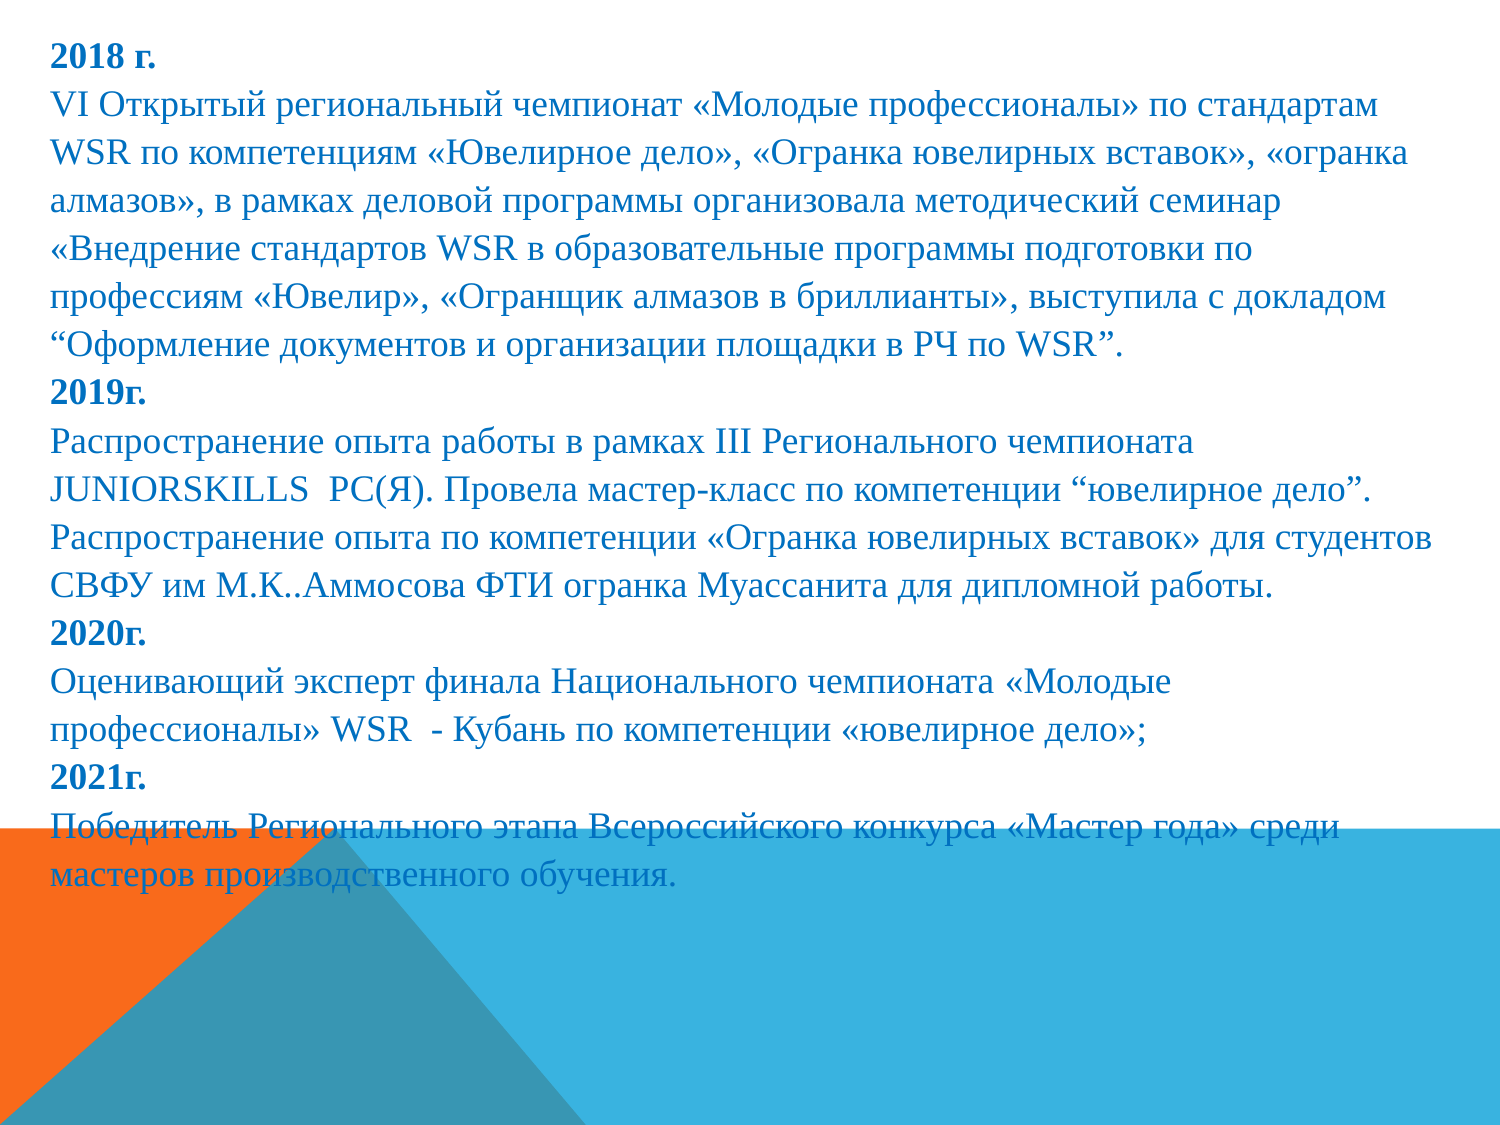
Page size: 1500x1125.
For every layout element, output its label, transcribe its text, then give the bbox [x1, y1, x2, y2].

text_box 2018 г. VI Открытый региональный чемпионат «Молодые профессионалы» по стандартам WSR по компетенциям «Ювелирное дело», «Огранка ювелирных вставок», «огранка алмазов», в рамках деловой программы организовала методический семинар «Внедрение стандартов WSR в образовательные программы подготовки по профессиям «Ювелир», «Огранщик алмазов в бриллианты», выступила с докладом “Оформление документов и организации площадки в РЧ по WSR”. 2019г. Распространение опыта работы в рамках III Регионального чемпионата JUNIORSKILLS РС(Я). Провела мастер-класс по компетенции “ювелирное дело”. Распространение опыта по компетенции «Огранка ювелирных вставок» для студентов СВФУ им М.К..Аммосова ФТИ огранка Муассанита для дипломной работы. 2020г. Оценивающий эксперт финала Национального чемпионата «Молодые профессионалы» WSR - Кубань по компетенции «ювелирное дело»; 2021г. Победитель Регионального этапа Всероссийского конкурса «Мастер года» среди мастеров производственного обучения. [35, 20, 1465, 998]
